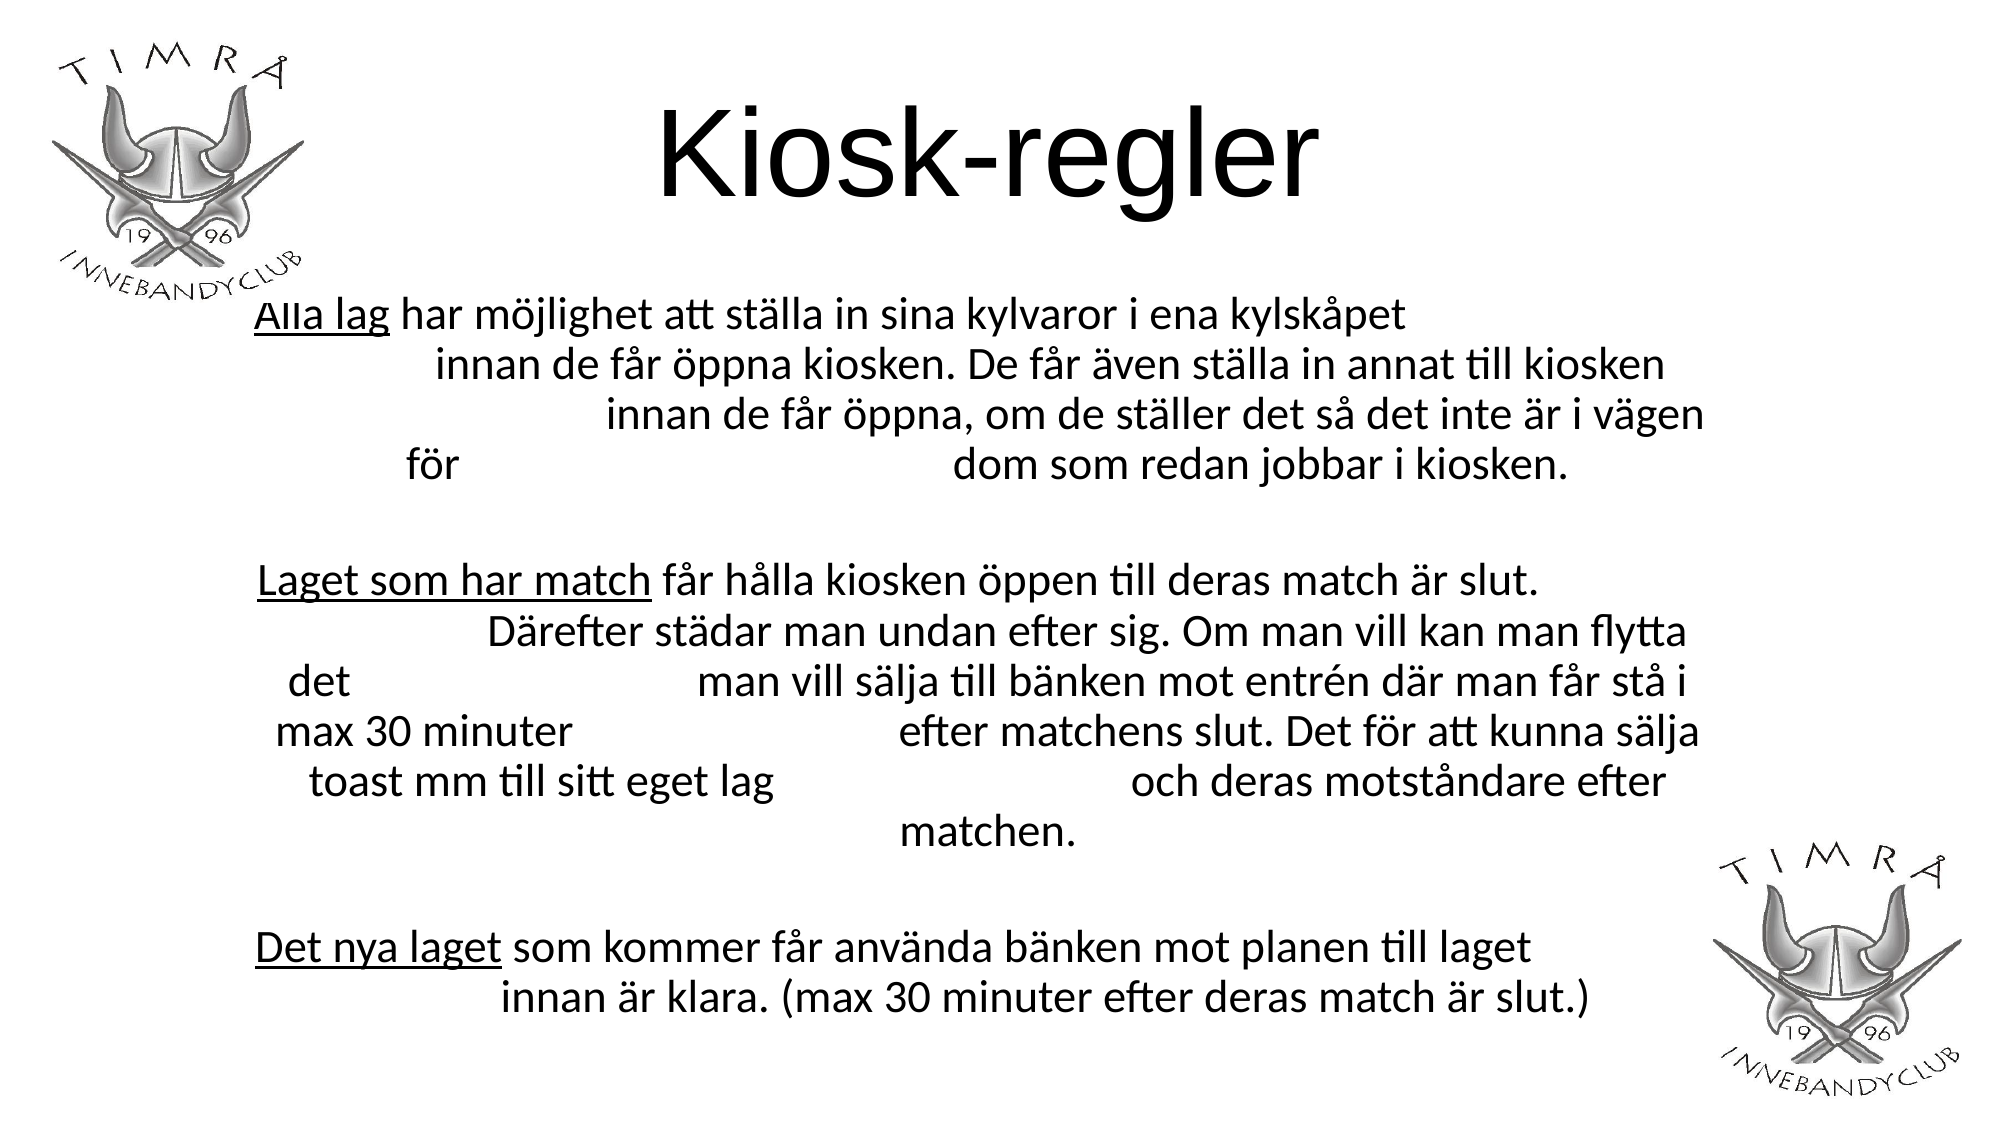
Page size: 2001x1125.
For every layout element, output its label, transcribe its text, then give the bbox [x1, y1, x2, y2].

title Kiosk-regler [305, 72, 1739, 231]
subtitle Alla lag har möjlighet att ställa in sina kylvaror i ena kylskåpet innan de får öppna kiosken. De får även ställa in annat till kiosken innan de får öppna, om de ställer det så det inte är i vägen för dom som redan jobbar i kiosken. Laget som har match får hålla kiosken öppen till deras match är slut. Därefter städar man undan efter sig. Om man vill kan man flytta det man vill sälja till bänken mot entrén där man får stå i max 30 minuter efter matchens slut. Det för att kunna sälja toast mm till sitt eget lag och deras motståndare efter matchen. Det nya laget som kommer får använda bänken mot planen till laget innan är klara. (max 30 minuter efter deras match är slut.) [238, 281, 1739, 1064]
picture [1709, 838, 1962, 1099]
picture [48, 38, 305, 303]
